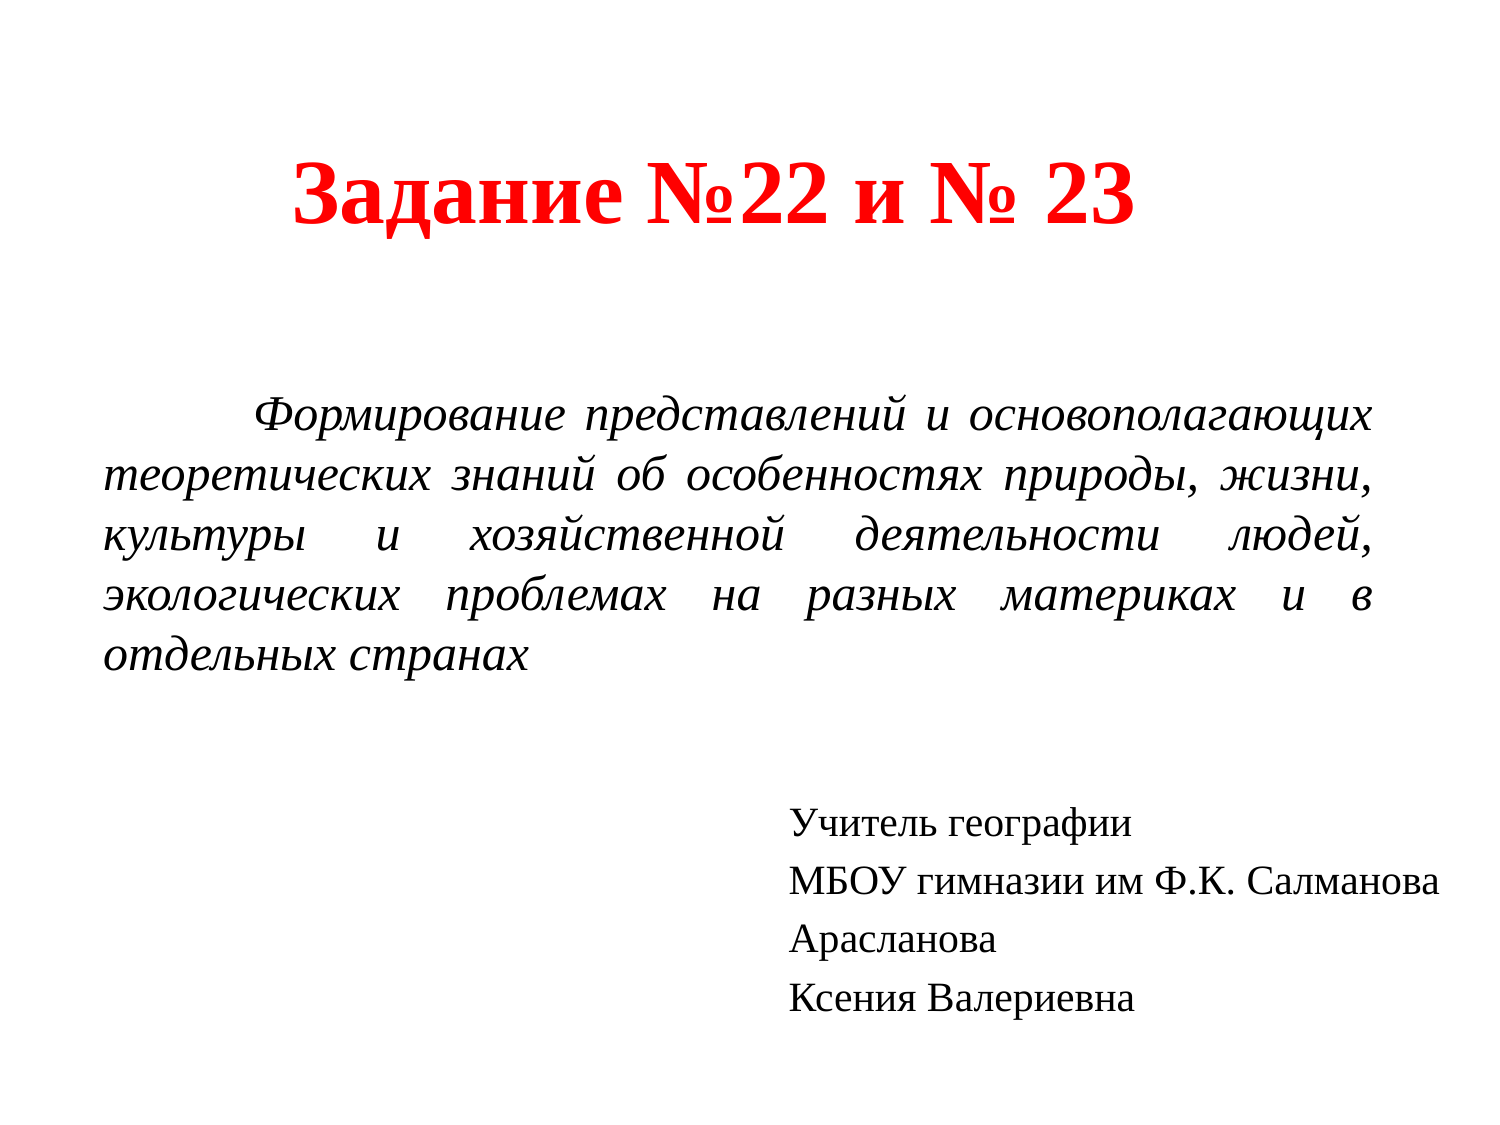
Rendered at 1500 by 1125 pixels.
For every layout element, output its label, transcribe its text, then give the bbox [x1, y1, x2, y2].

text_box Формирование представлений и основополагающих теоретических знаний об особенностях природы, жизни, культуры и хозяйственной деятельности людей, экологических проблемах на разных материках и в отдельных странах [88, 373, 1388, 689]
subtitle Учитель географии МБОУ гимназии им Ф.К. Салманова Арасланова Ксения Валериевна [773, 786, 1500, 1075]
title Задание №22 и № 23 [76, 66, 1352, 308]
